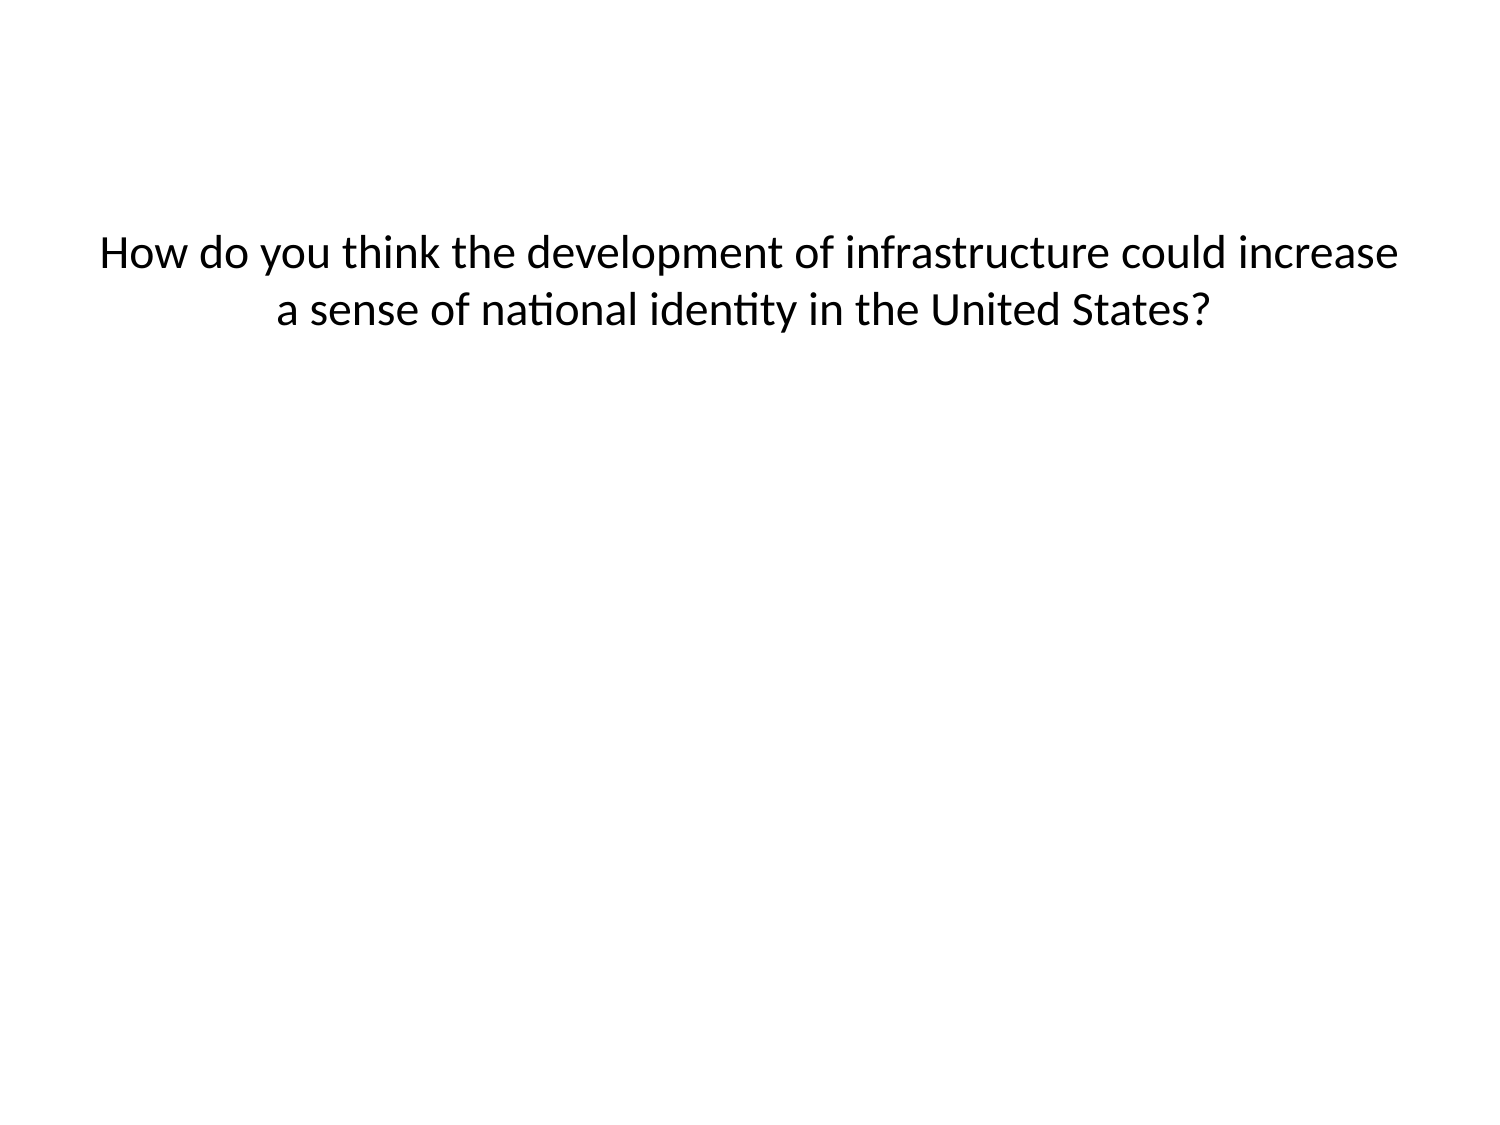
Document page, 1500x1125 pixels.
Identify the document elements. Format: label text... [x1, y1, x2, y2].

title How do you think the development of infrastructure could increase a sense of national identity in the United States? [75, 212, 1425, 400]
